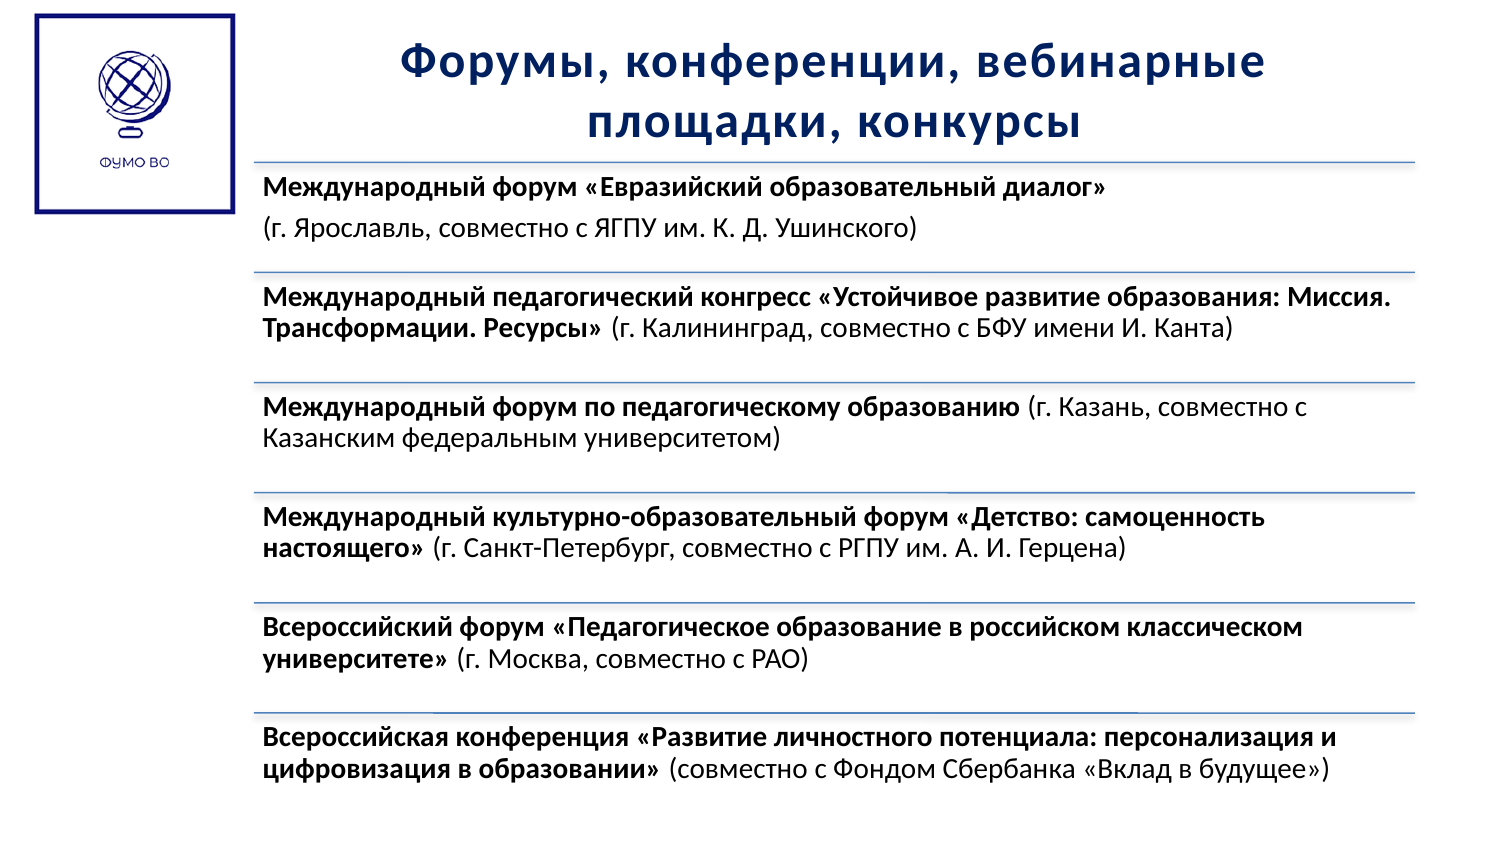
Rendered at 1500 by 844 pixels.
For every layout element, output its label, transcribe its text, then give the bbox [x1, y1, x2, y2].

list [253, 161, 1416, 824]
title Форумы, конференции, вебинарные площадки, конкурсы [261, 17, 1408, 159]
picture [29, 8, 239, 218]
